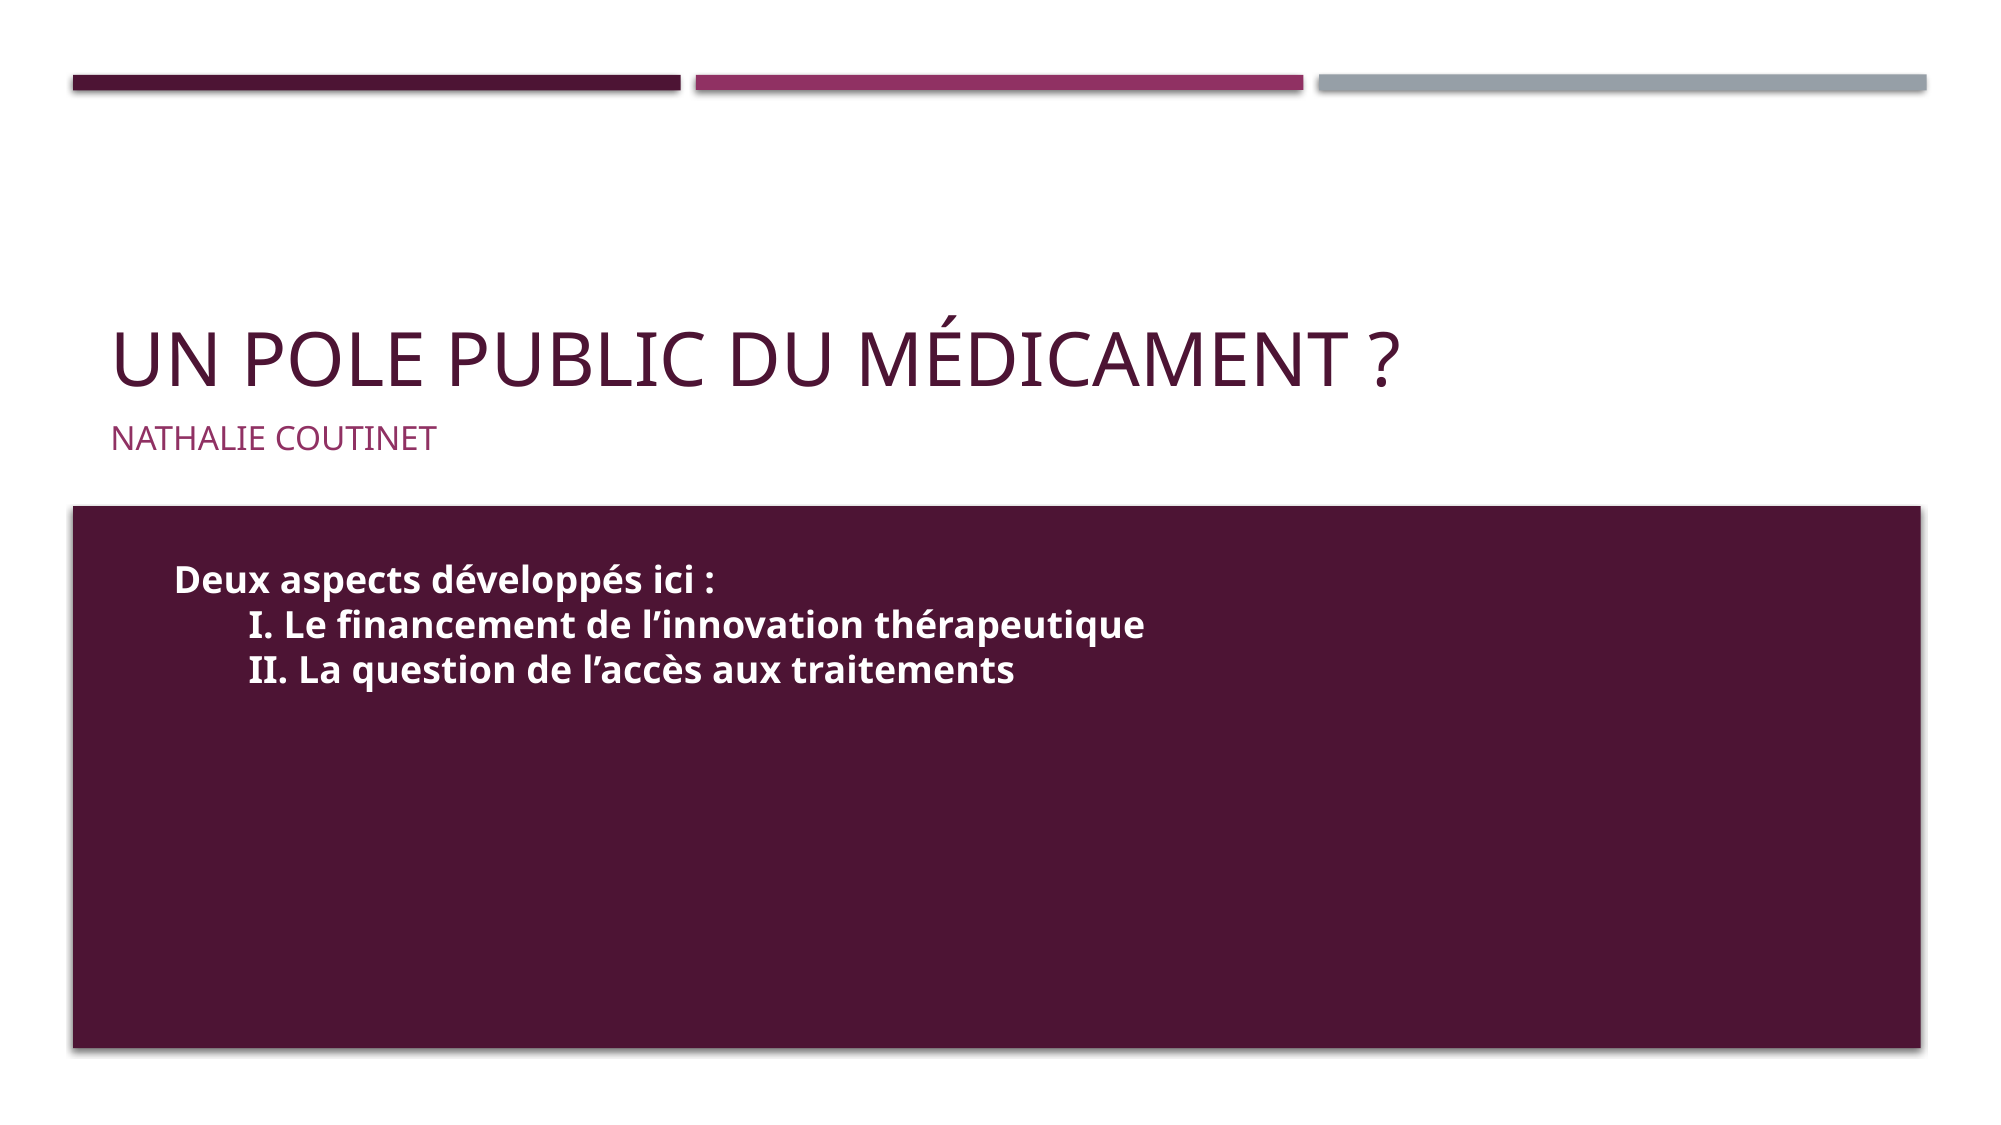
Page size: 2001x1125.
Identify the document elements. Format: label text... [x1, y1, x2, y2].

title Un pole public du médicament ? [95, 167, 1899, 409]
subtitle Nathalie coutinet [95, 409, 1899, 507]
text_box Deux aspects développés ici : I. Le financement de l’innovation thérapeutique II. La question de l’accès aux traitements [158, 548, 1486, 698]
